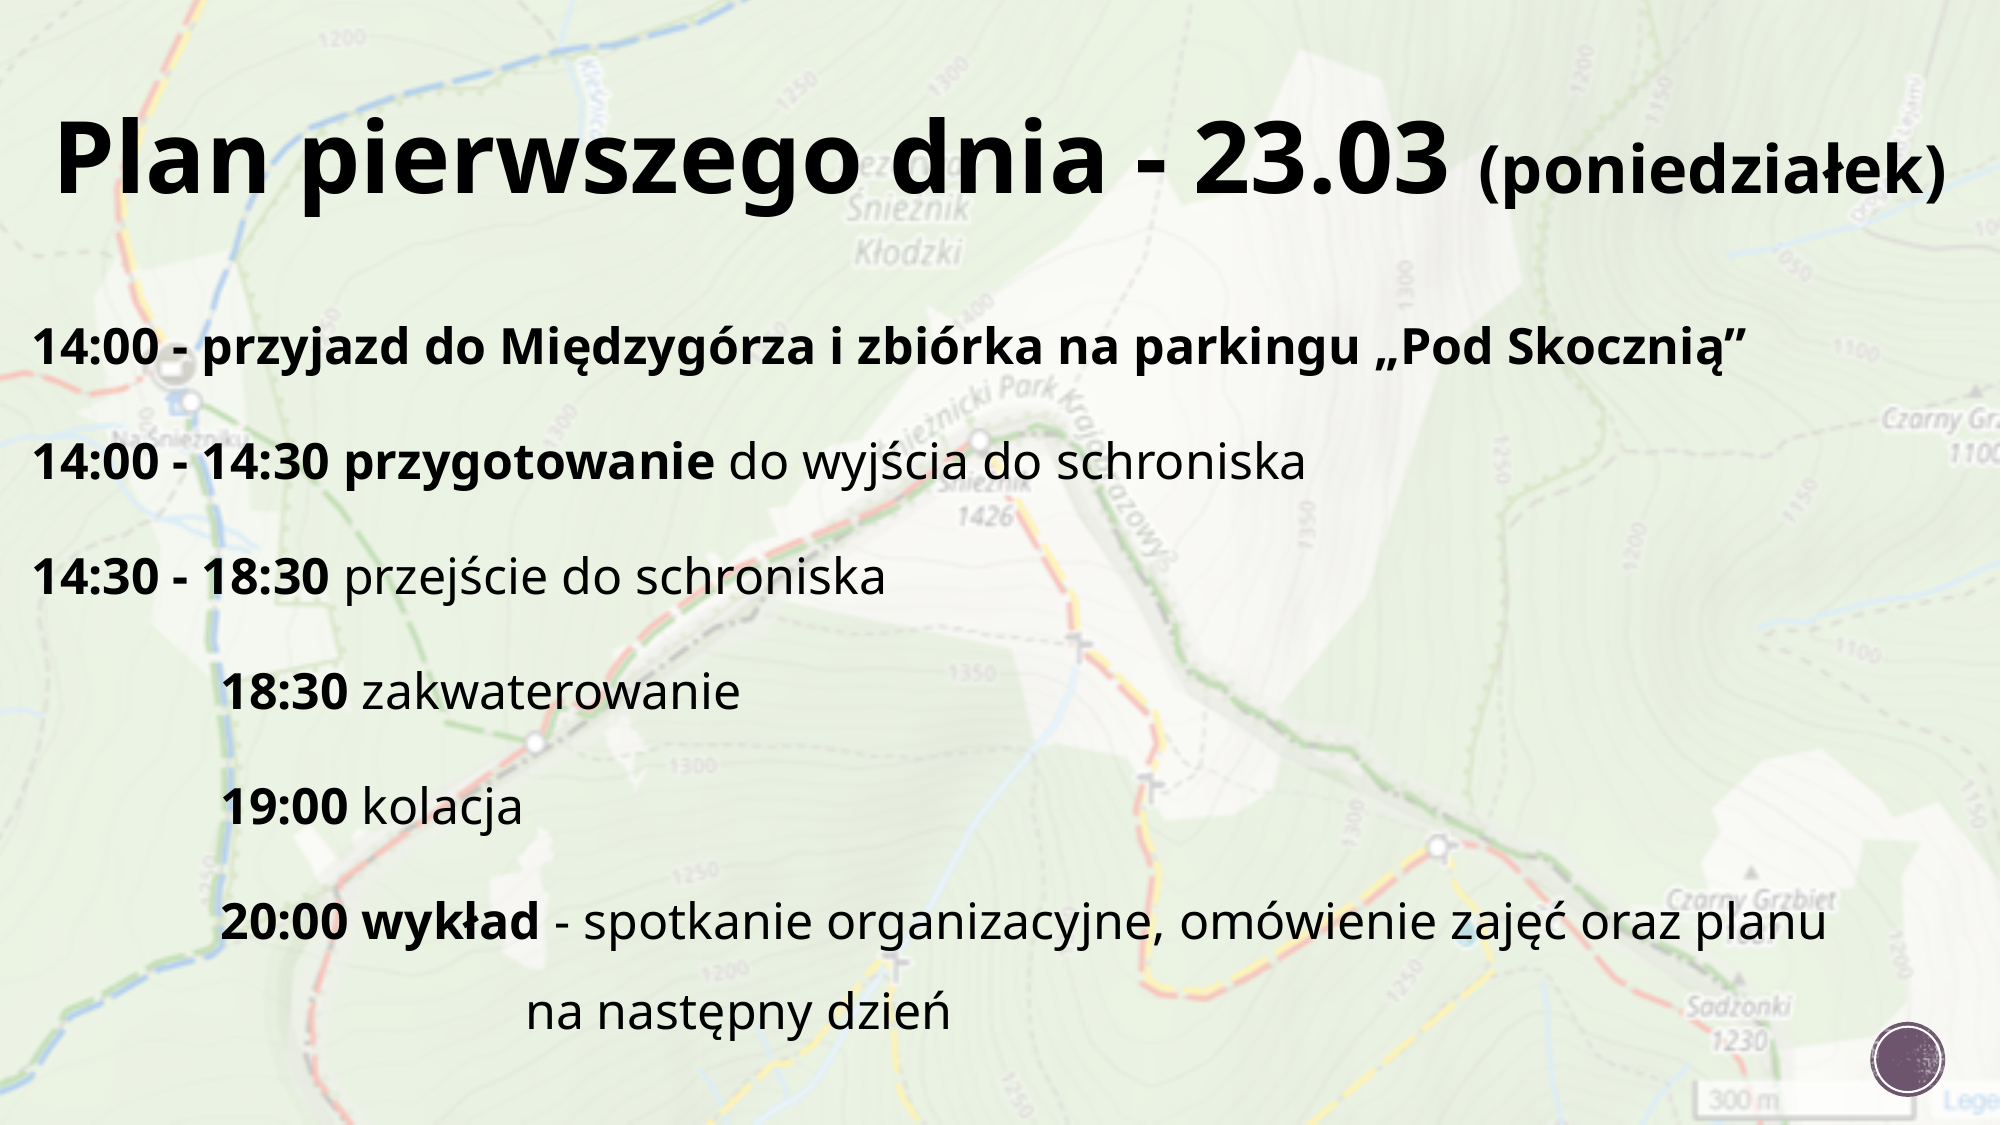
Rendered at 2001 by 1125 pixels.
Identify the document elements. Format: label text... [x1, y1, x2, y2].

title Plan pierwszego dnia - 23.03 (poniedziałek) [37, 28, 1965, 277]
list 14:00 - przyjazd do Międzygórza i zbiórka na parkingu „Pod Skocznią” 14:00 - 14:30 przygotowanie do wyjścia do schroniska 14:30 - 18:30 przejście do schroniska 18:30 zakwaterowanie 19:00 kolacja 20:00 wykład - spotkanie organizacyjne, omówienie zajęć oraz planu na następny dzień [16, 277, 1965, 825]
